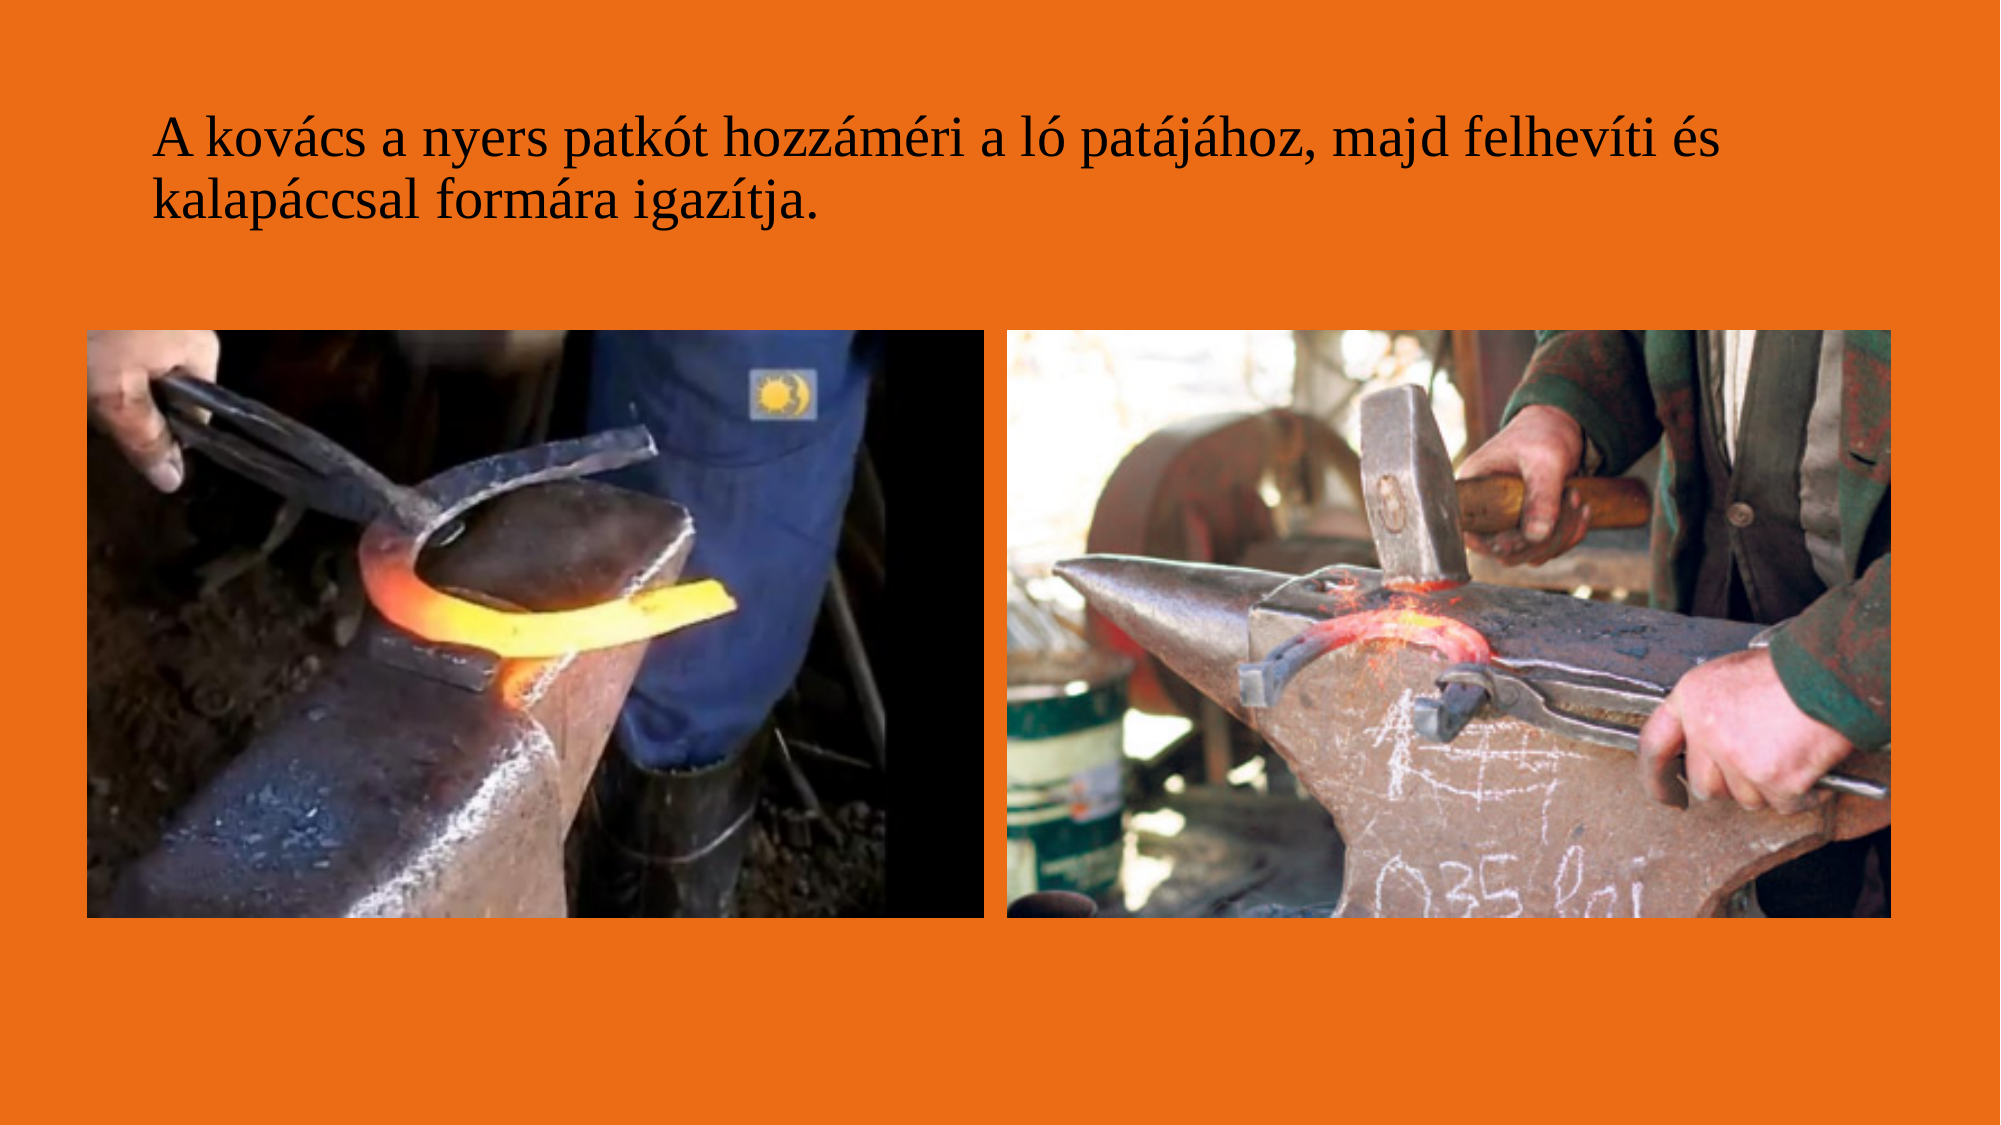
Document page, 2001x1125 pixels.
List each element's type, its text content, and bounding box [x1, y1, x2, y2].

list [87, 330, 984, 918]
title A kovács a nyers patkót hozzáméri a ló patájához, majd felhevíti és kalapáccsal formára igazítja. [137, 59, 1863, 278]
picture [1007, 330, 1891, 918]
